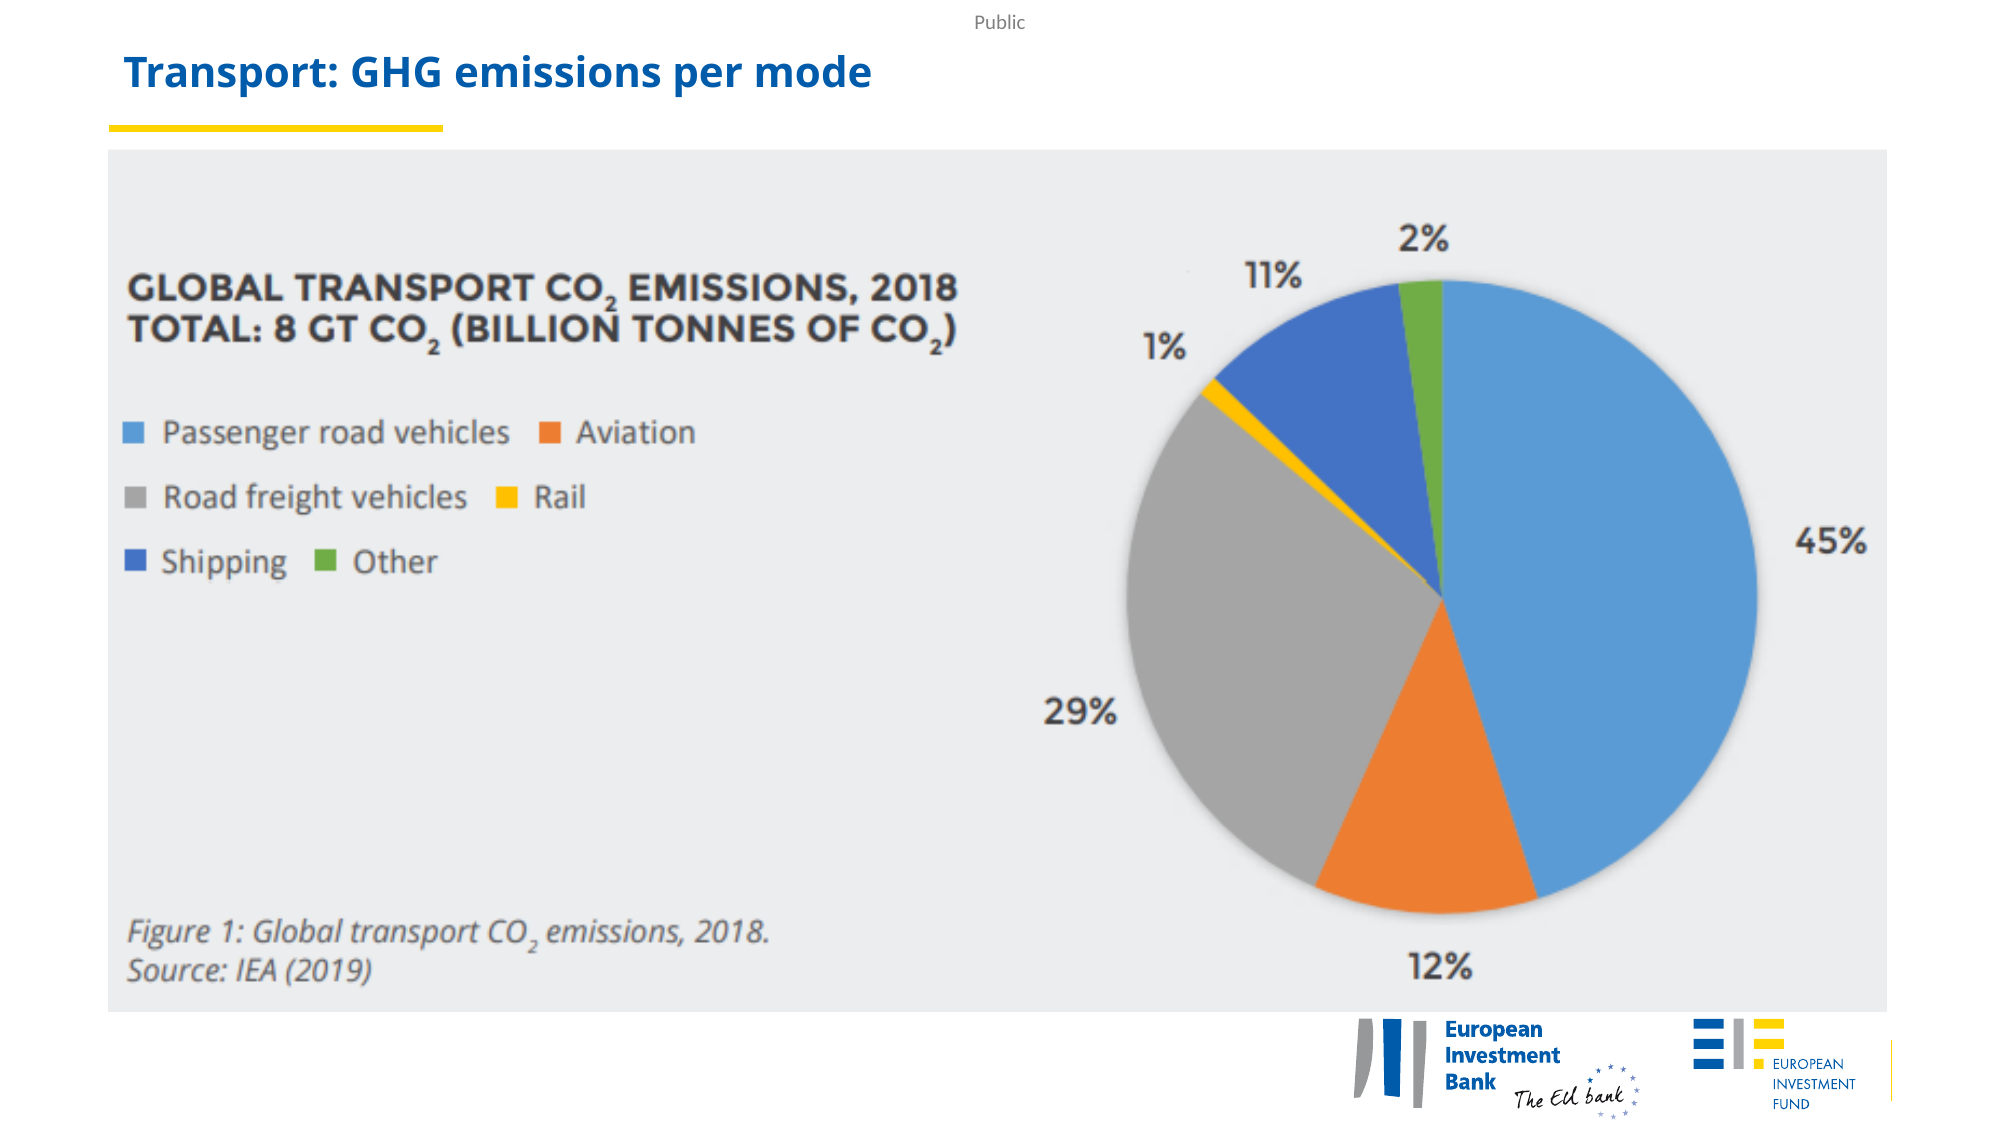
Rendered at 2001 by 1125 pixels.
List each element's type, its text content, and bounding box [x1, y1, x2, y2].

picture [108, 148, 1887, 1012]
list Transport: GHG emissions per mode [108, 38, 1890, 106]
